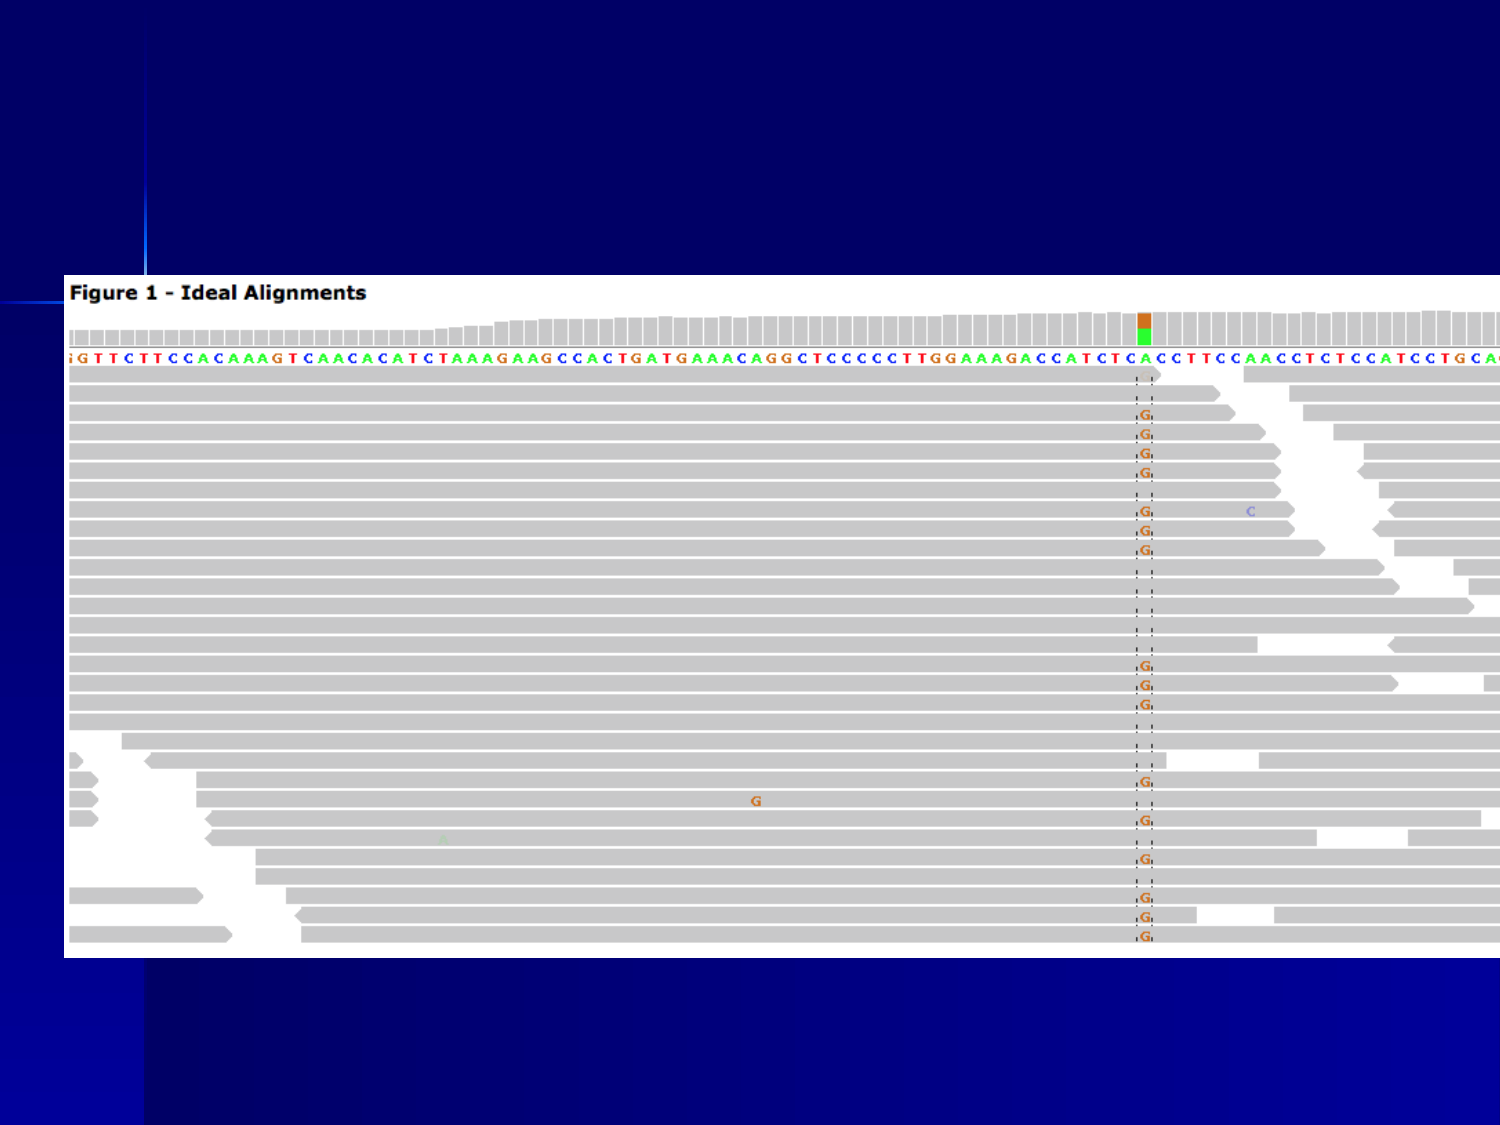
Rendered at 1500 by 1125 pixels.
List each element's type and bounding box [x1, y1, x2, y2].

picture [64, 274, 1500, 959]
